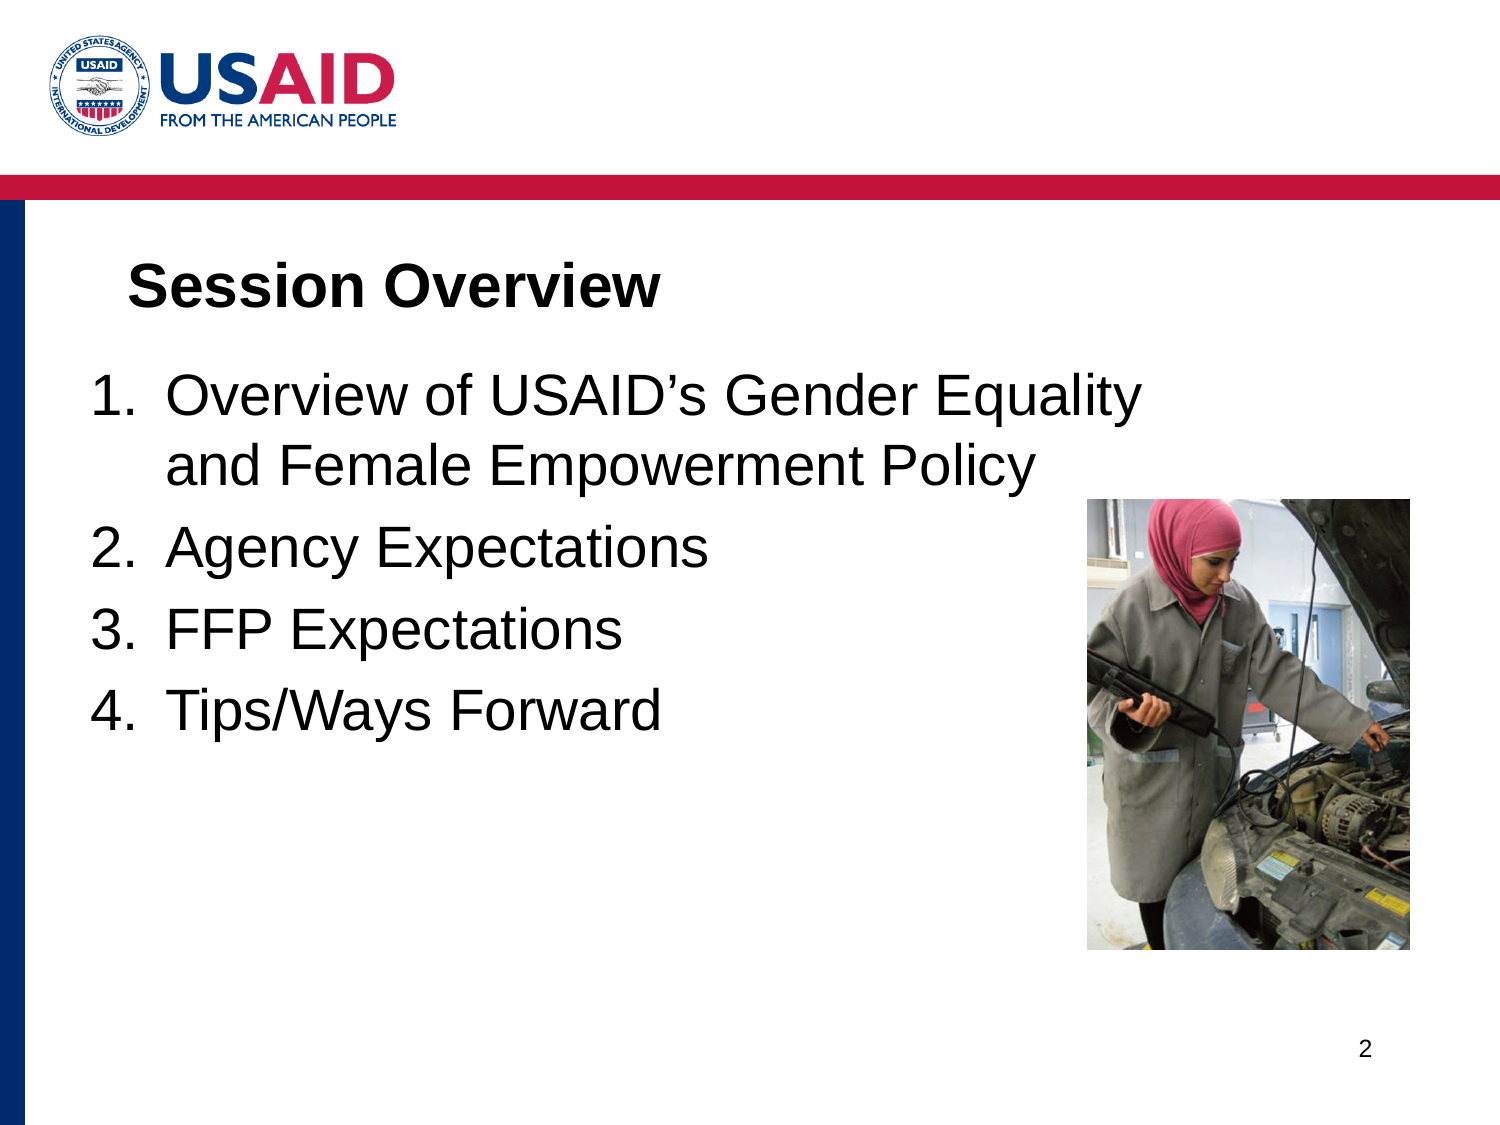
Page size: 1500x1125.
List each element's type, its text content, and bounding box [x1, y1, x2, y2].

slide_number 2 [1074, 1024, 1388, 1101]
title Session Overview [112, 237, 1388, 338]
picture [49, 35, 406, 136]
picture [1087, 499, 1410, 951]
list Overview of USAID’s Gender Equality and Female Empowerment Policy Agency Expectations FFP Expectations Tips/Ways Forward [75, 350, 1186, 900]
